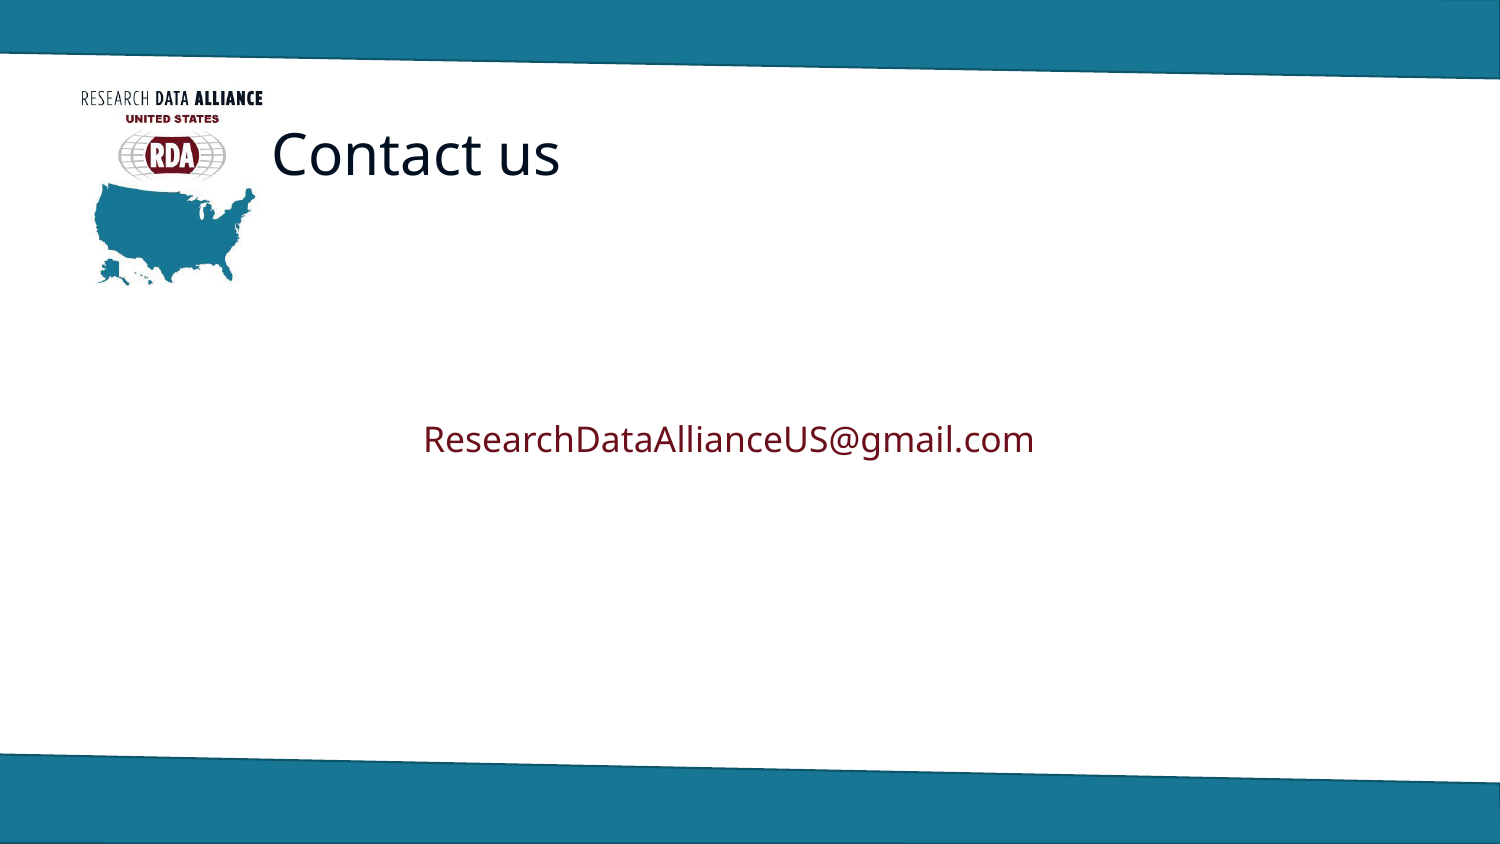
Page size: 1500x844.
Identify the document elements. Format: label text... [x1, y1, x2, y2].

picture [42, 65, 305, 329]
title Contact us [256, 84, 1356, 229]
text_box ResearchDataAllianceUS@gmail.com [348, 359, 1110, 534]
